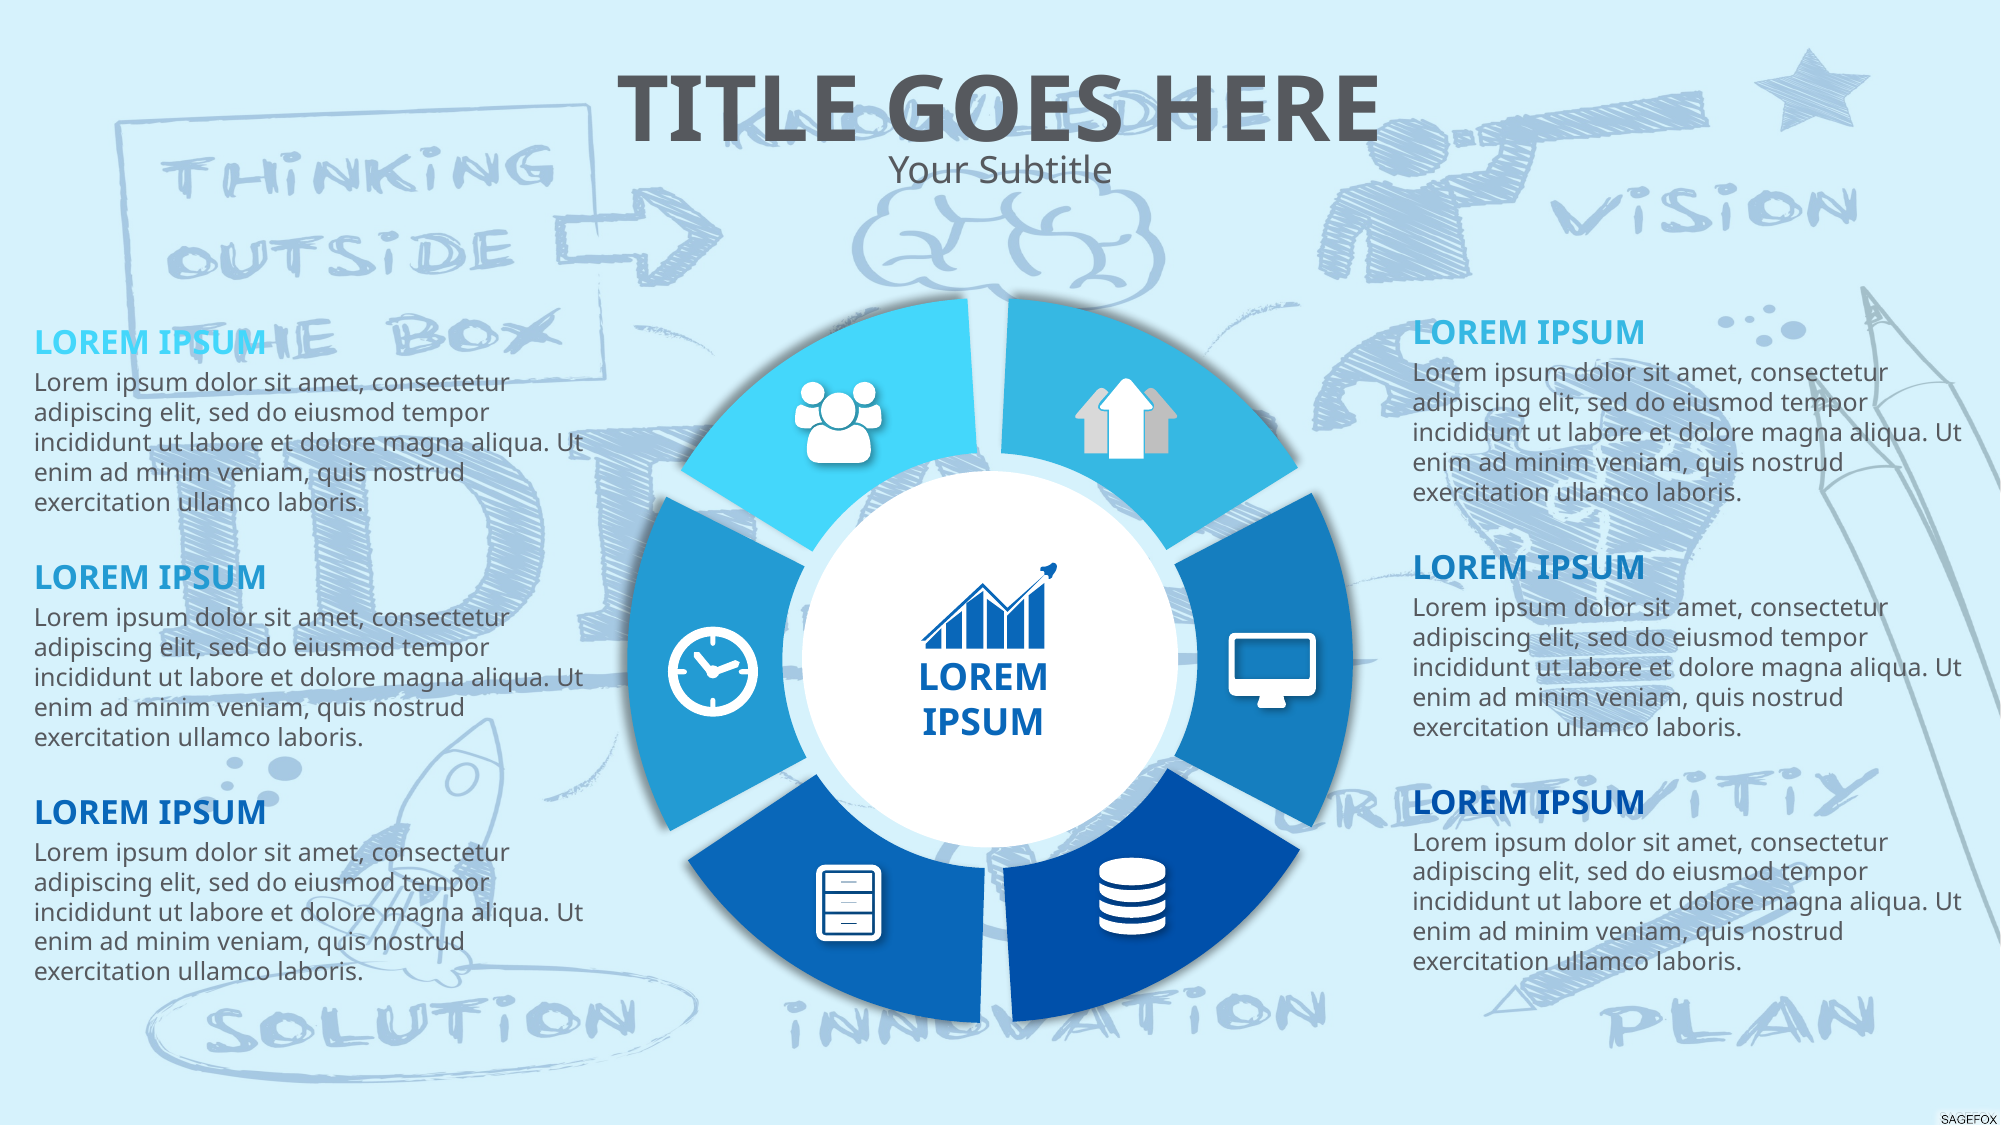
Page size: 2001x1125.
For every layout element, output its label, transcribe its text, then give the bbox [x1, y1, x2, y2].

text_box LOREM IPSUM [903, 645, 1064, 750]
text_box LOREM IPSUM Lorem ipsum dolor sit amet, consectetur adipiscing elit, sed do eiusmod tempor incididunt ut labore et dolore magna aliqua. Ut enim ad minim veniam, quis nostrud exercitation ullamco laboris. [1397, 773, 2000, 984]
text_box [816, 864, 882, 942]
text_box [1003, 768, 1300, 1022]
text_box [802, 471, 1179, 848]
picture [1938, 1114, 1999, 1125]
text_box LOREM IPSUM Lorem ipsum dolor sit amet, consectetur adipiscing elit, sed do eiusmod tempor incididunt ut labore et dolore magna aliqua. Ut enim ad minim veniam, quis nostrud exercitation ullamco laboris. [1397, 539, 2000, 749]
text_box [800, 381, 856, 429]
text_box [687, 774, 985, 1023]
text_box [1073, 378, 1179, 459]
text_box [795, 404, 882, 463]
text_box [548, 42, 1452, 199]
text_box [1001, 298, 1298, 550]
text_box LOREM IPSUM Lorem ipsum dolor sit amet, consectetur adipiscing elit, sed do eiusmod tempor incididunt ut labore et dolore magna aliqua. Ut enim ad minim veniam, quis nostrud exercitation ullamco laboris. [18, 783, 622, 994]
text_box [667, 626, 758, 717]
text_box [1174, 492, 1353, 828]
text_box LOREM IPSUM Lorem ipsum dolor sit amet, consectetur adipiscing elit, sed do eiusmod tempor incididunt ut labore et dolore magna aliqua. Ut enim ad minim veniam, quis nostrud exercitation ullamco laboris. [18, 549, 622, 759]
text_box [1099, 857, 1166, 886]
text_box [1099, 916, 1166, 935]
text_box [1099, 882, 1166, 903]
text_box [921, 562, 1057, 649]
text_box [1228, 632, 1316, 708]
text_box LOREM IPSUM Lorem ipsum dolor sit amet, consectetur adipiscing elit, sed do eiusmod tempor incididunt ut labore et dolore magna aliqua. Ut enim ad minim veniam, quis nostrud exercitation ullamco laboris. [1397, 303, 2000, 514]
text_box [853, 381, 876, 405]
text_box [627, 496, 807, 832]
text_box LOREM IPSUM Lorem ipsum dolor sit amet, consectetur adipiscing elit, sed do eiusmod tempor incididunt ut labore et dolore magna aliqua. Ut enim ad minim veniam, quis nostrud exercitation ullamco laboris. [18, 313, 622, 524]
text_box [1099, 899, 1166, 918]
text_box [680, 298, 978, 552]
